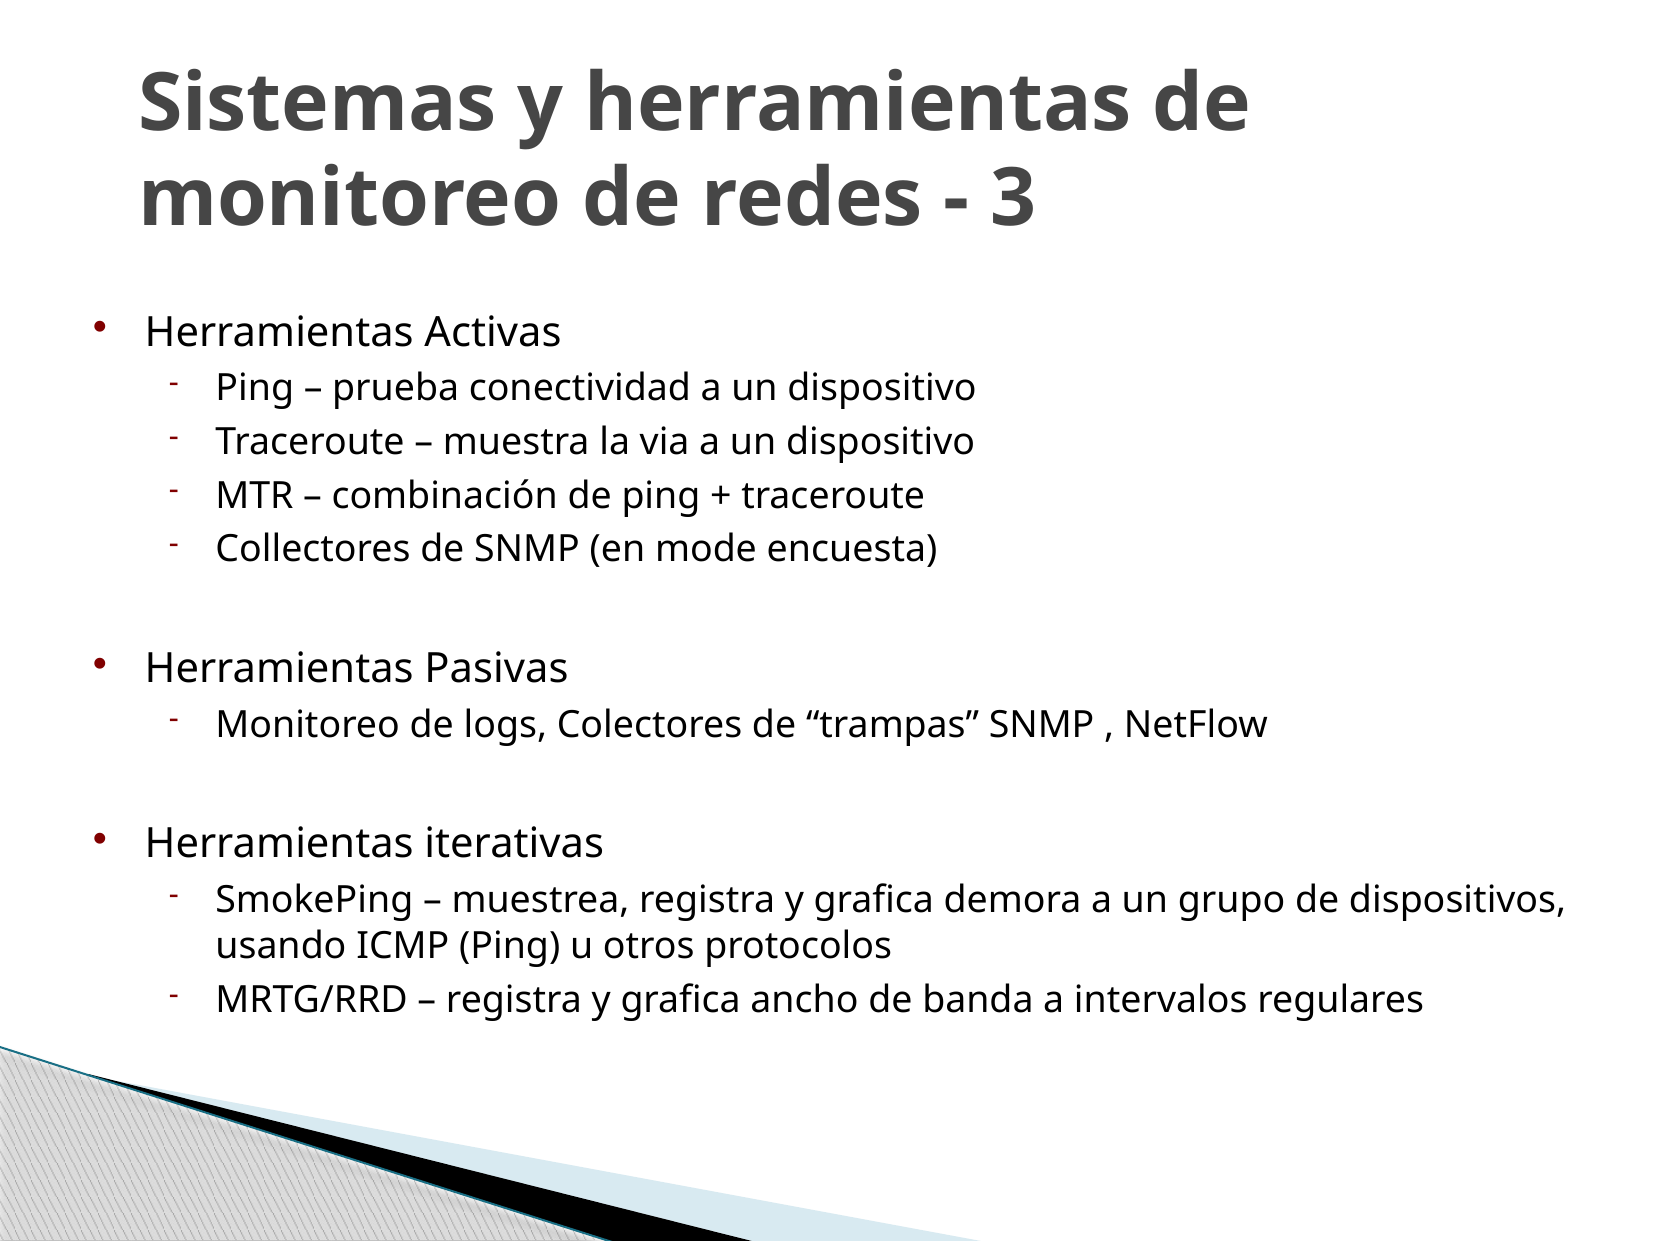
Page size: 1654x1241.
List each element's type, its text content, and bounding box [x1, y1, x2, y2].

list Herramientas Activas Ping – prueba conectividad a un dispositivo Traceroute – muestra la via a un dispositivo MTR – combinación de ping + traceroute Collectores de SNMP (en mode encuesta)‏ Herramientas Pasivas Monitoreo de logs, Colectores de “trampas” SNMP , NetFlow Herramientas iterativas SmokePing – muestrea, registra y grafica demora a un grupo de dispositivos, usando ICMP (Ping) u otros protocolos MRTG/RRD – registra y grafica ancho de banda a intervalos regulares [59, 304, 1595, 1233]
title Sistemas y herramientas de monitoreo de redes - 3 [121, 46, 1534, 254]
